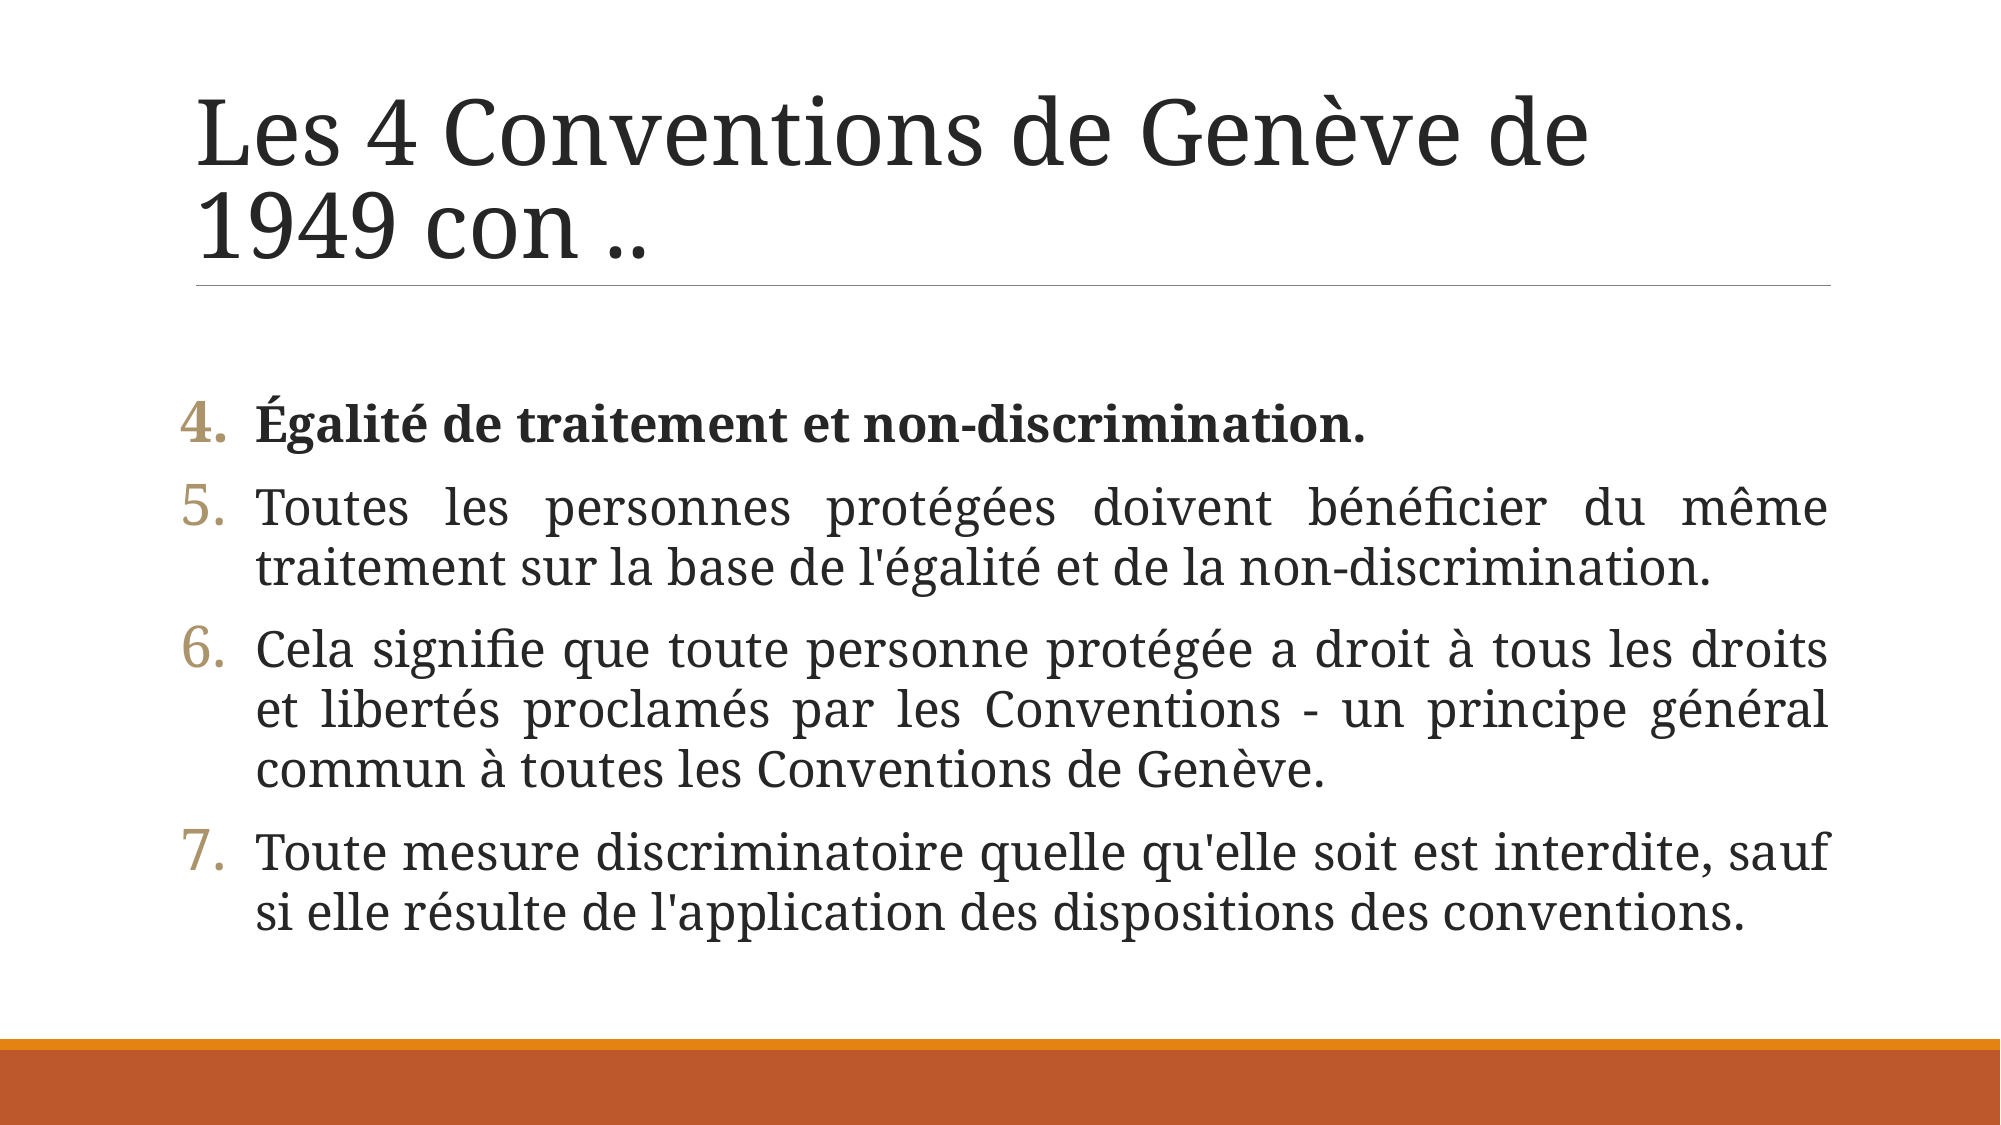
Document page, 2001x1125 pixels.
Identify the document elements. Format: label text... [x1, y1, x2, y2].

title Les 4 Conventions de Genève de 1949 con .. [180, 47, 1830, 285]
list Égalité de traitement et non-discrimination. Toutes les personnes protégées doivent bénéficier du même traitement sur la base de l'égalité et de la non-discrimination. Cela signifie que toute personne protégée a droit à tous les droits et libertés proclamés par les Conventions - un principe général commun à toutes les Conventions de Genève. Toute mesure discriminatoire quelle qu'elle soit est interdite, sauf si elle résulte de l'application des dispositions des conventions. [180, 302, 1830, 1027]
